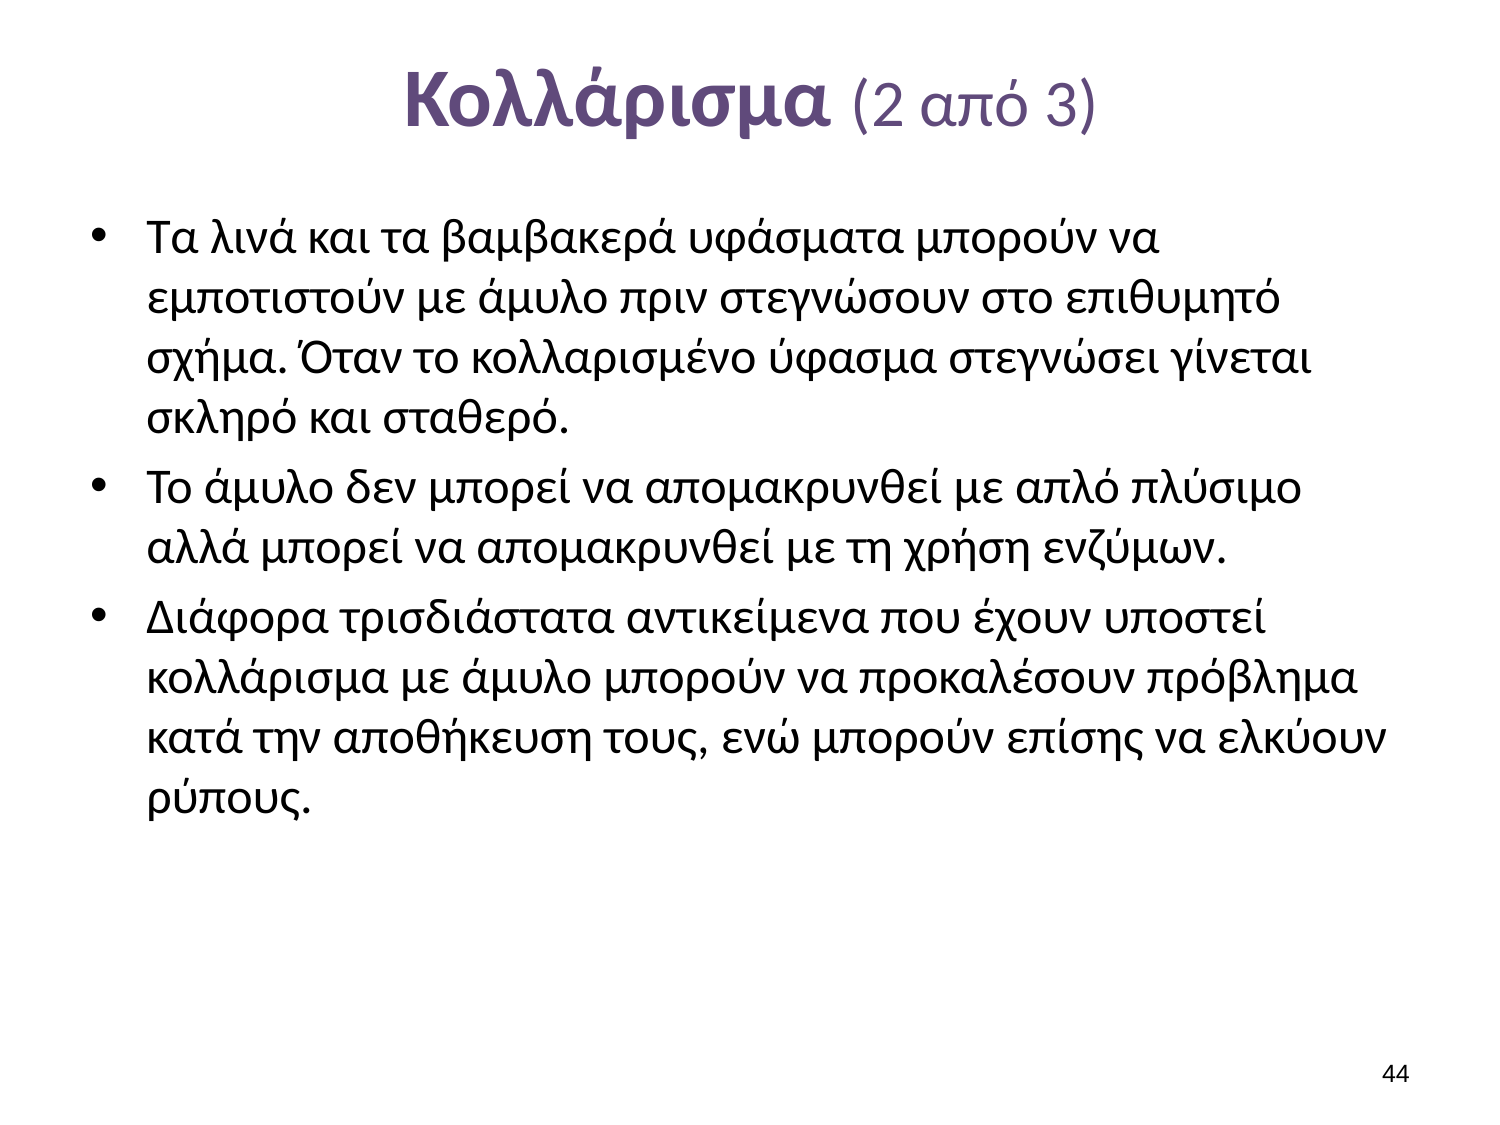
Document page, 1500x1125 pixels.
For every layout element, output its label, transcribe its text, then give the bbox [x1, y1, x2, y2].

list Τα λινά και τα βαμβακερά υφάσματα μπορούν να εμποτιστούν με άμυλο πριν στεγνώσουν στο επιθυμητό σχήμα. Όταν το κολλαρισμένο ύφασμα στεγνώσει γίνεται σκληρό και σταθερό. Το άμυλο δεν μπορεί να απομακρυνθεί με απλό πλύσιμο αλλά μπορεί να απομακρυνθεί με τη χρήση ενζύμων. Διάφορα τρισδιάστατα αντικείμενα που έχουν υποστεί κολλάρισμα με άμυλο μπορούν να προκαλέσουν πρόβλημα κατά την αποθήκευση τους, ενώ μπορούν επίσης να ελκύουν ρύπους. [75, 196, 1425, 1024]
title Κολλάρισμα (2 από 3) [76, 19, 1427, 169]
slide_number 43 [1074, 1042, 1425, 1103]
